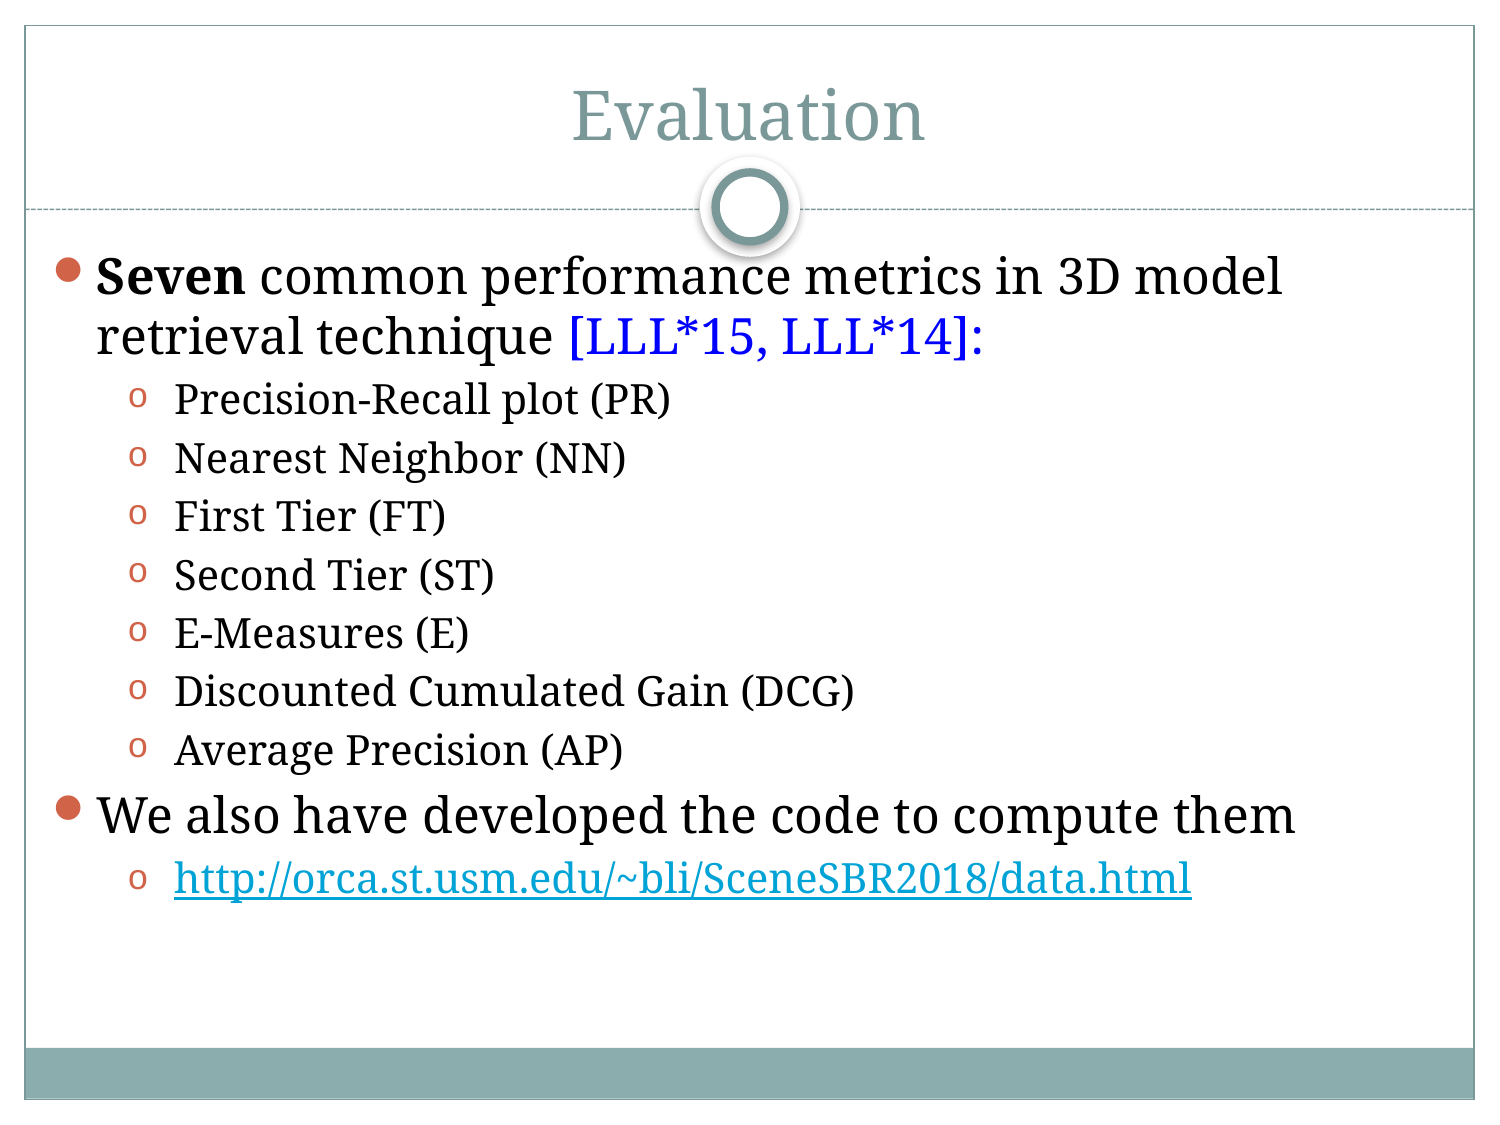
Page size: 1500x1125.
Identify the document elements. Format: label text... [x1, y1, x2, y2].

title Evaluation [49, 37, 1450, 163]
text_box Seven common performance metrics in 3D model retrieval technique [LLL*15, LLL*14]: Precision-Recall plot (PR) Nearest Neighbor (NN) First Tier (FT) Second Tier (ST) E-Measures (E) Discounted Cumulated Gain (DCG) Average Precision (AP) We also have developed the code to compute them http://orca.st.usm.edu/~bli/SceneSBR2018/data.html [37, 237, 1463, 1063]
